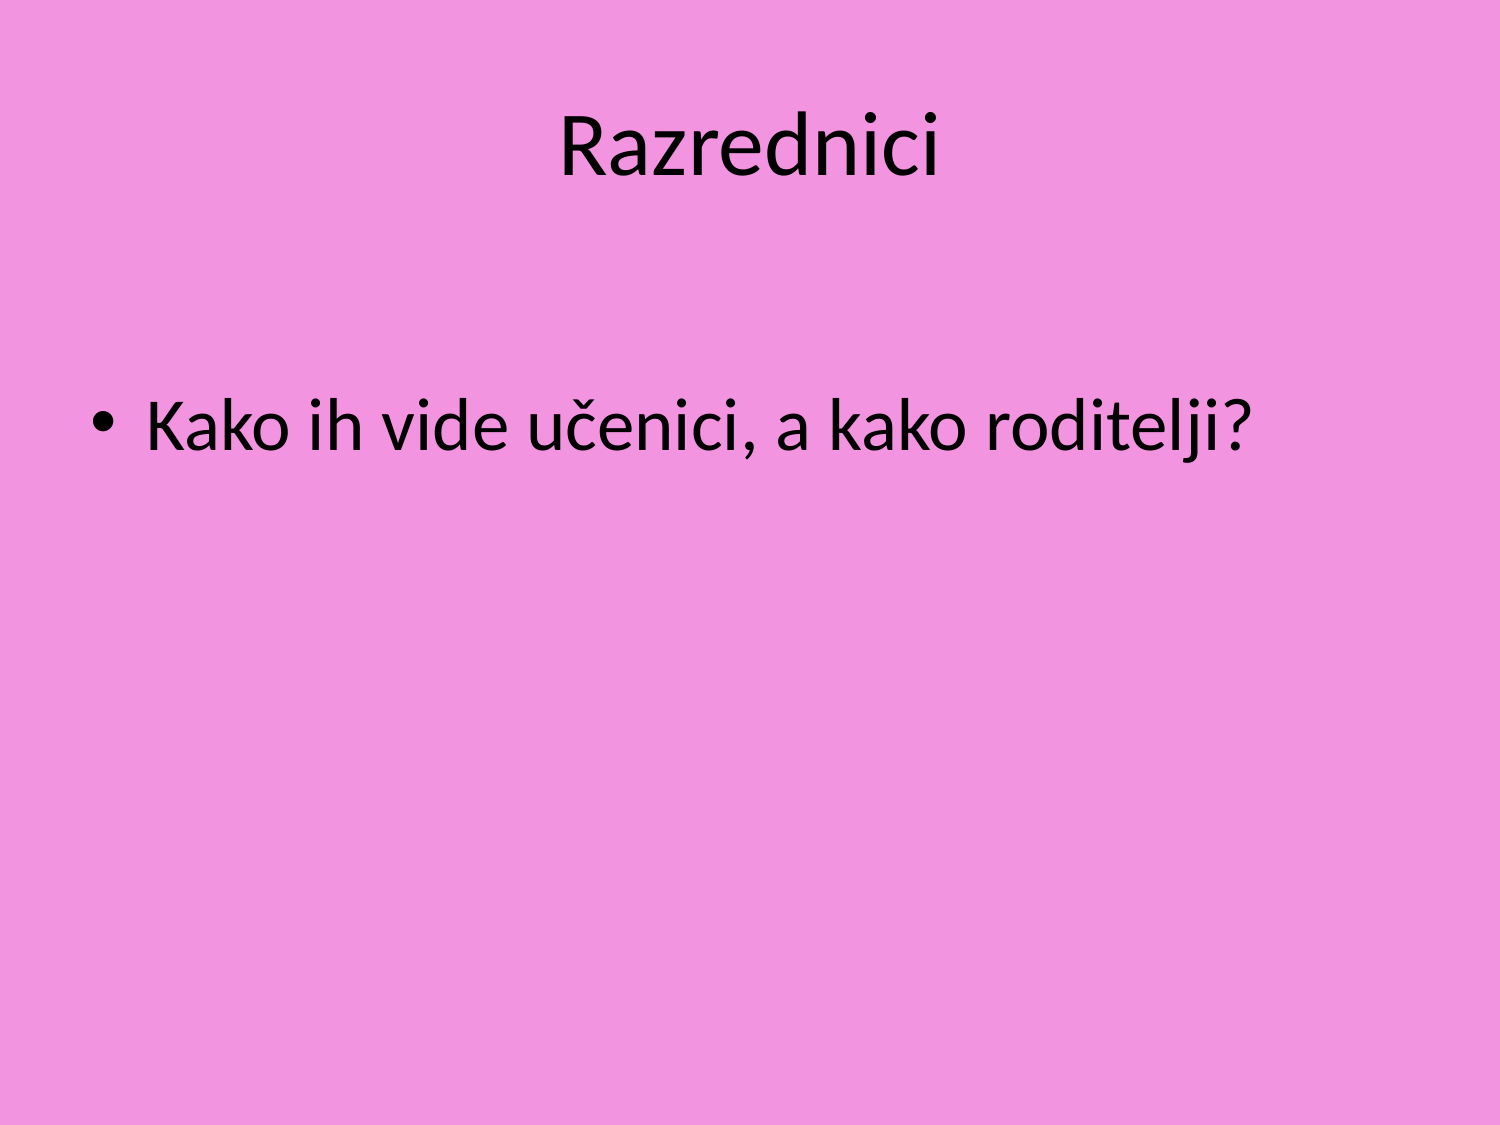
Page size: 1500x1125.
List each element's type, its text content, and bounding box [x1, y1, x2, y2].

list Kako ih vide učenici, a kako roditelji? [74, 262, 1426, 1006]
title Razrednici [74, 44, 1426, 233]
